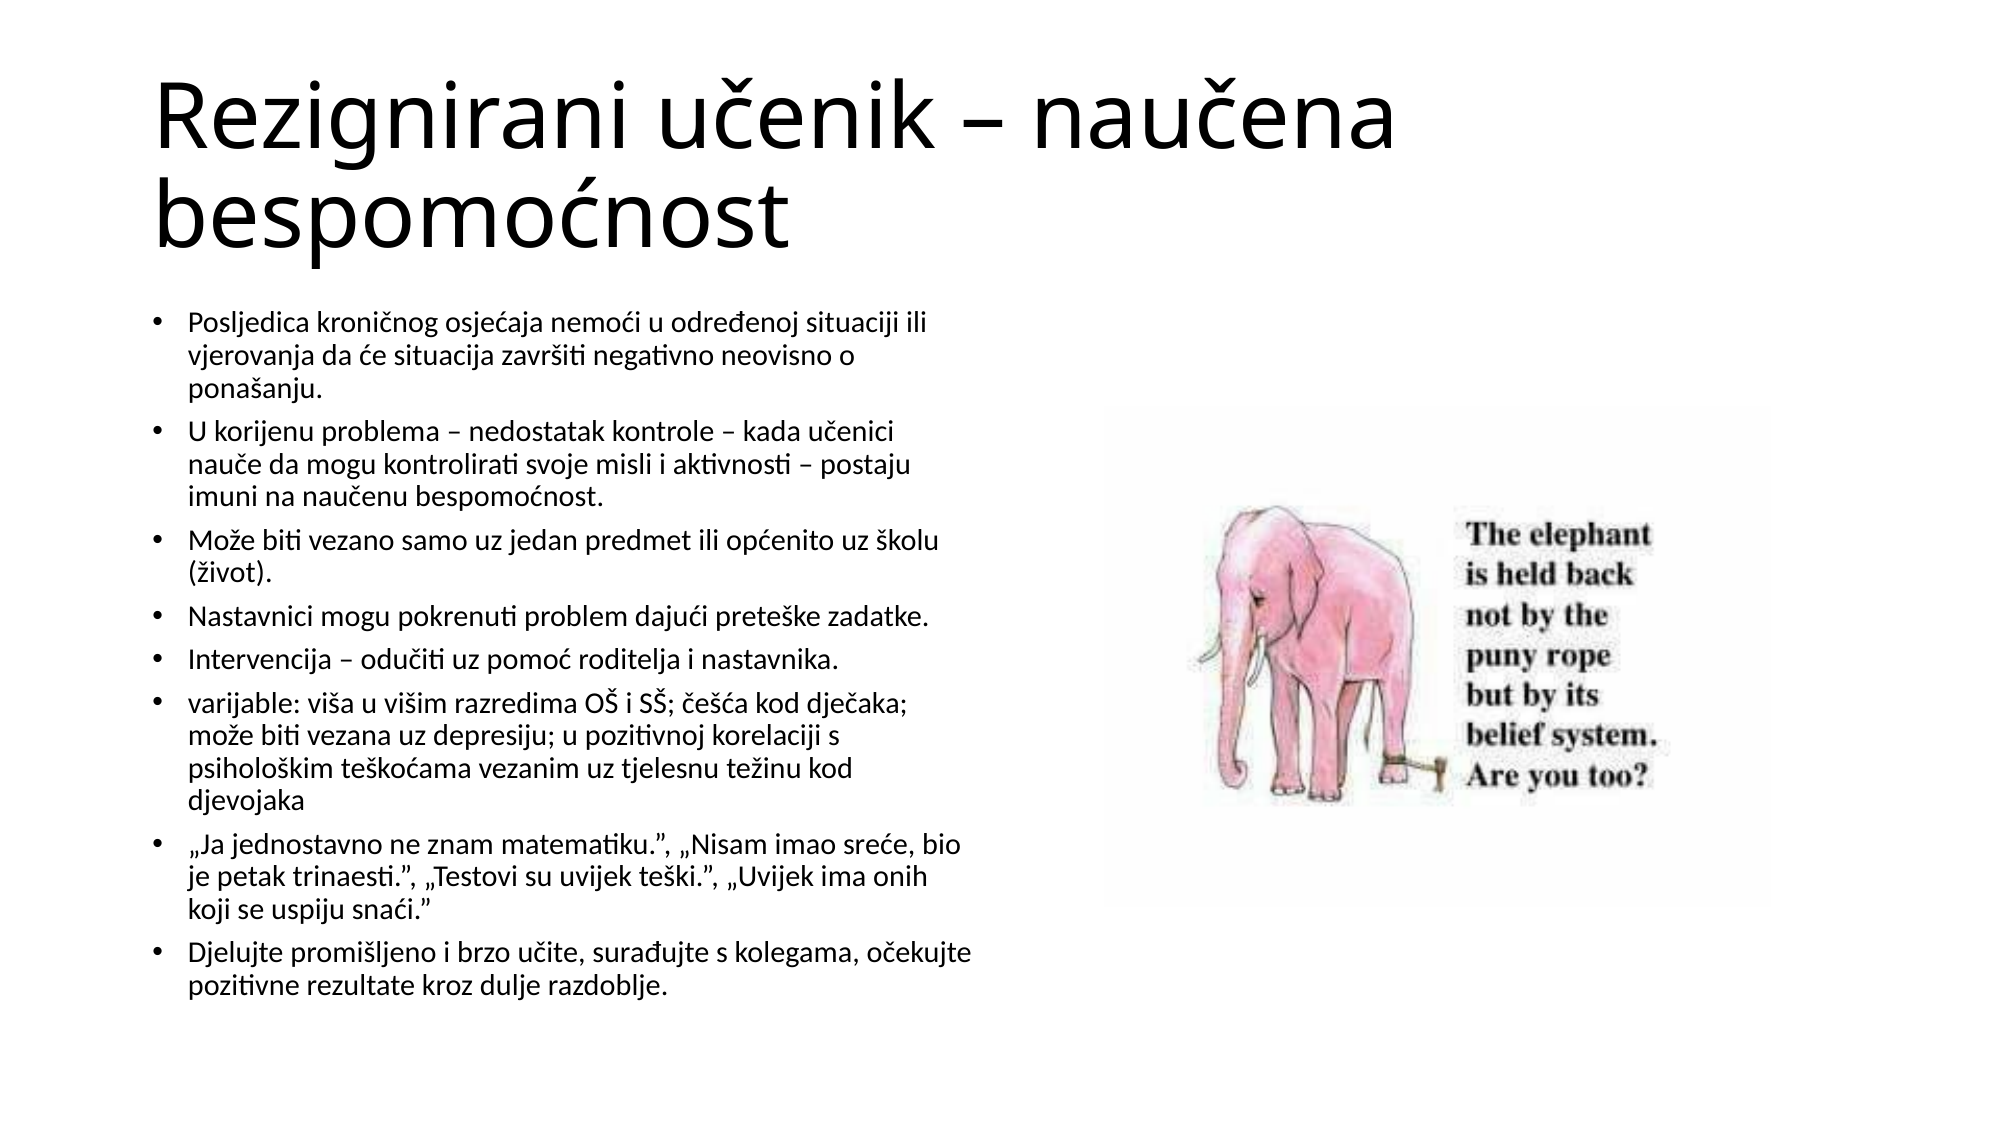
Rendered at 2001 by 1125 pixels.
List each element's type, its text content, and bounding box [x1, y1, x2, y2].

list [1104, 406, 1771, 907]
title Rezignirani učenik – naučena bespomoćnost [137, 59, 1863, 278]
list Posljedica kroničnog osjećaja nemoći u određenoj situaciji ili vjerovanja da će situacija završiti negativno neovisno o ponašanju. U korijenu problema – nedostatak kontrole – kada učenici nauče da mogu kontrolirati svoje misli i aktivnosti – postaju imuni na naučenu bespomoćnost. Može biti vezano samo uz jedan predmet ili općenito uz školu (život). Nastavnici mogu pokrenuti problem dajući preteške zadatke. Intervencija – odučiti uz pomoć roditelja i nastavnika. varijable: viša u višim razredima OŠ i SŠ; češća kod dječaka; može biti vezana uz depresiju; u pozitivnoj korelaciji s psihološkim teškoćama vezanim uz tjelesnu težinu kod djevojaka „Ja jednostavno ne znam matematiku.”, „Nisam imao sreće, bio je petak trinaesti.”, „Testovi su uvijek teški.”, „Uvijek ima onih koji se uspiju snaći.” Djelujte promišljeno i brzo učite, surađujte s kolegama, očekujte pozitivne rezultate kroz dulje razdoblje. [137, 299, 988, 1014]
